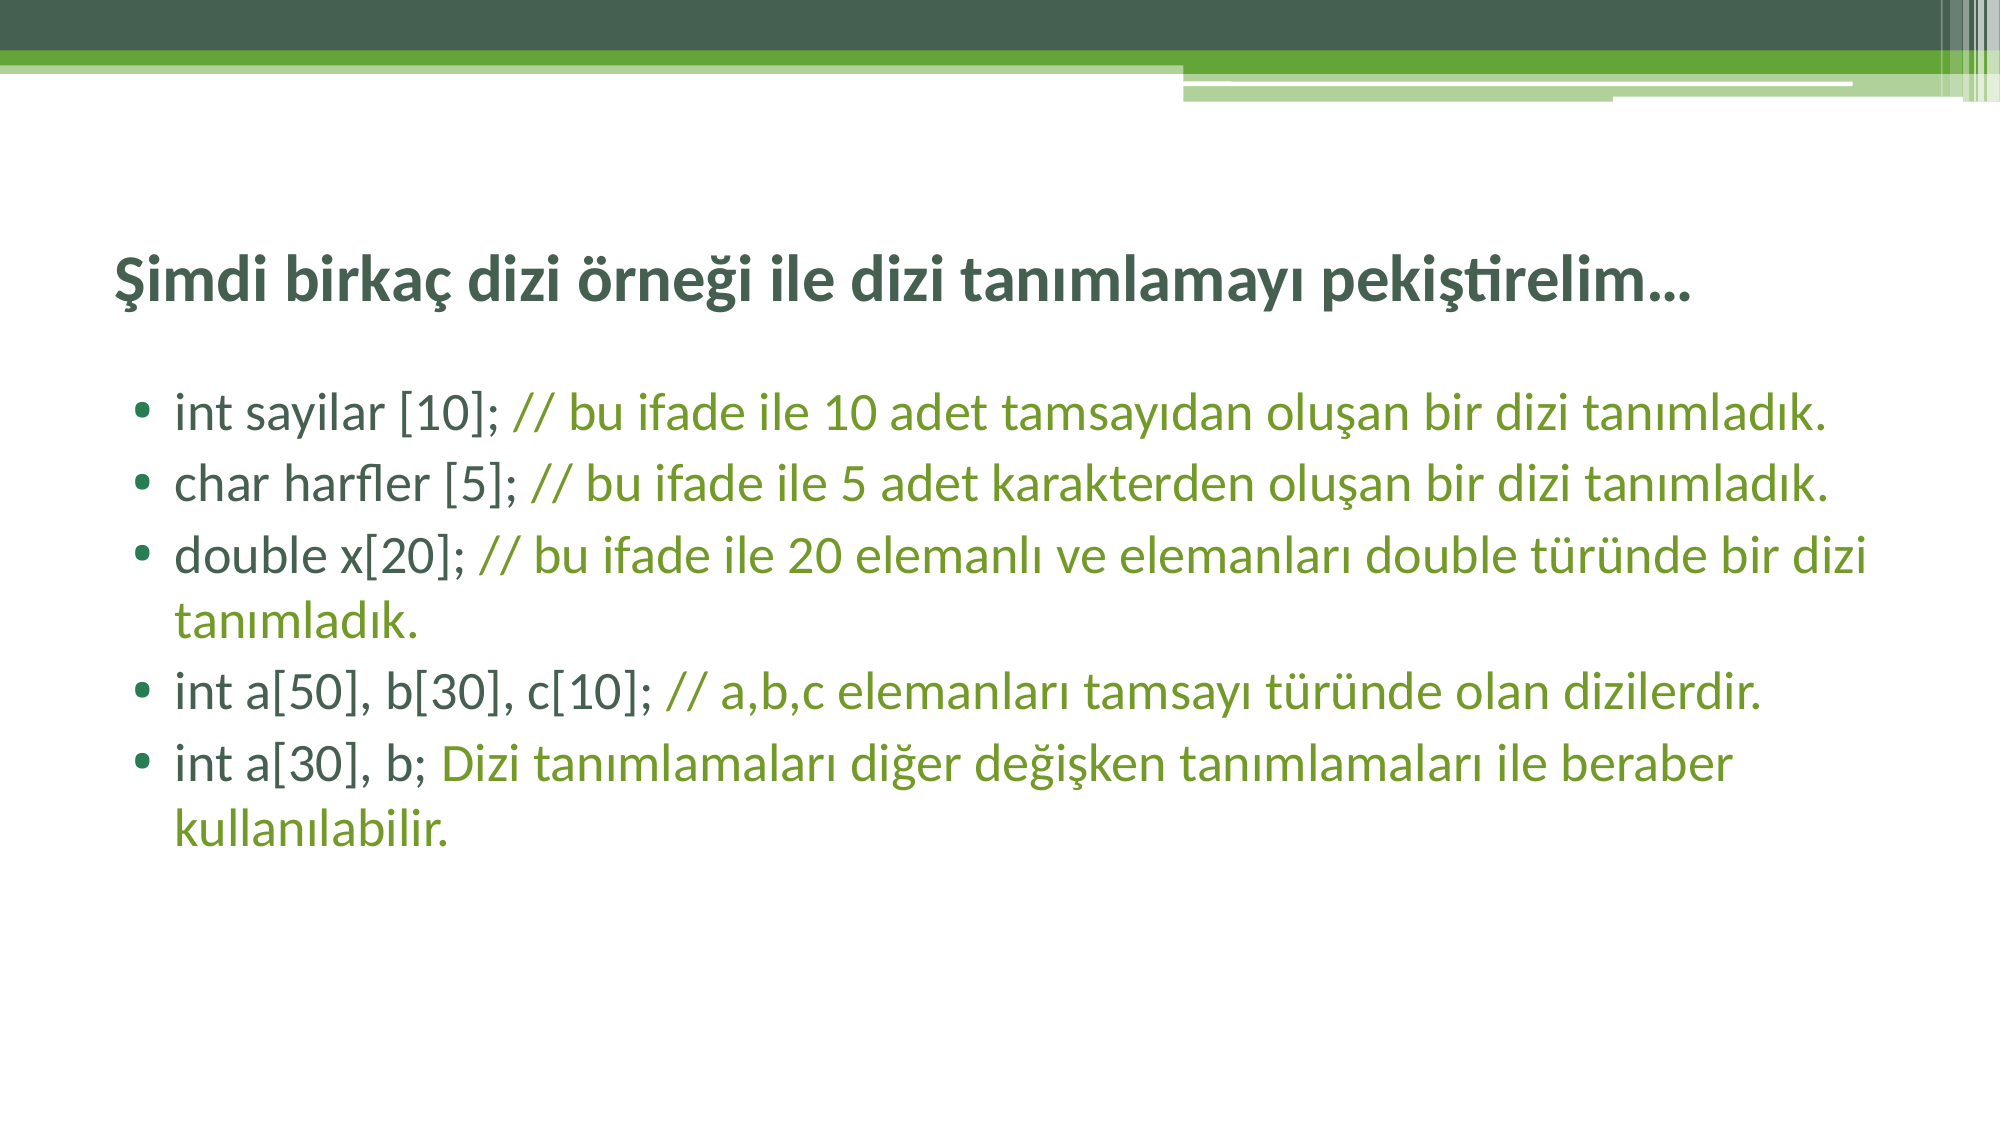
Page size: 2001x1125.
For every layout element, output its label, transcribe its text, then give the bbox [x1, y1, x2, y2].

list int sayilar [10]; // bu ifade ile 10 adet tamsayıdan oluşan bir dizi tanımladık. char harfler [5]; // bu ifade ile 5 adet karakterden oluşan bir dizi tanımladık. double x[20]; // bu ifade ile 20 elemanlı ve elemanları double türünde bir dizi tanımladık. int a[50], b[30], c[10]; // a,b,c elemanları tamsayı türünde olan dizilerdir. int a[30], b; Dizi tanımlamaları diğer değişken tanımlamaları ile beraber kullanılabilir. [99, 368, 1900, 1079]
title Şimdi birkaç dizi örneği ile dizi tanımlamayı pekiştirelim… [99, 187, 1900, 363]
